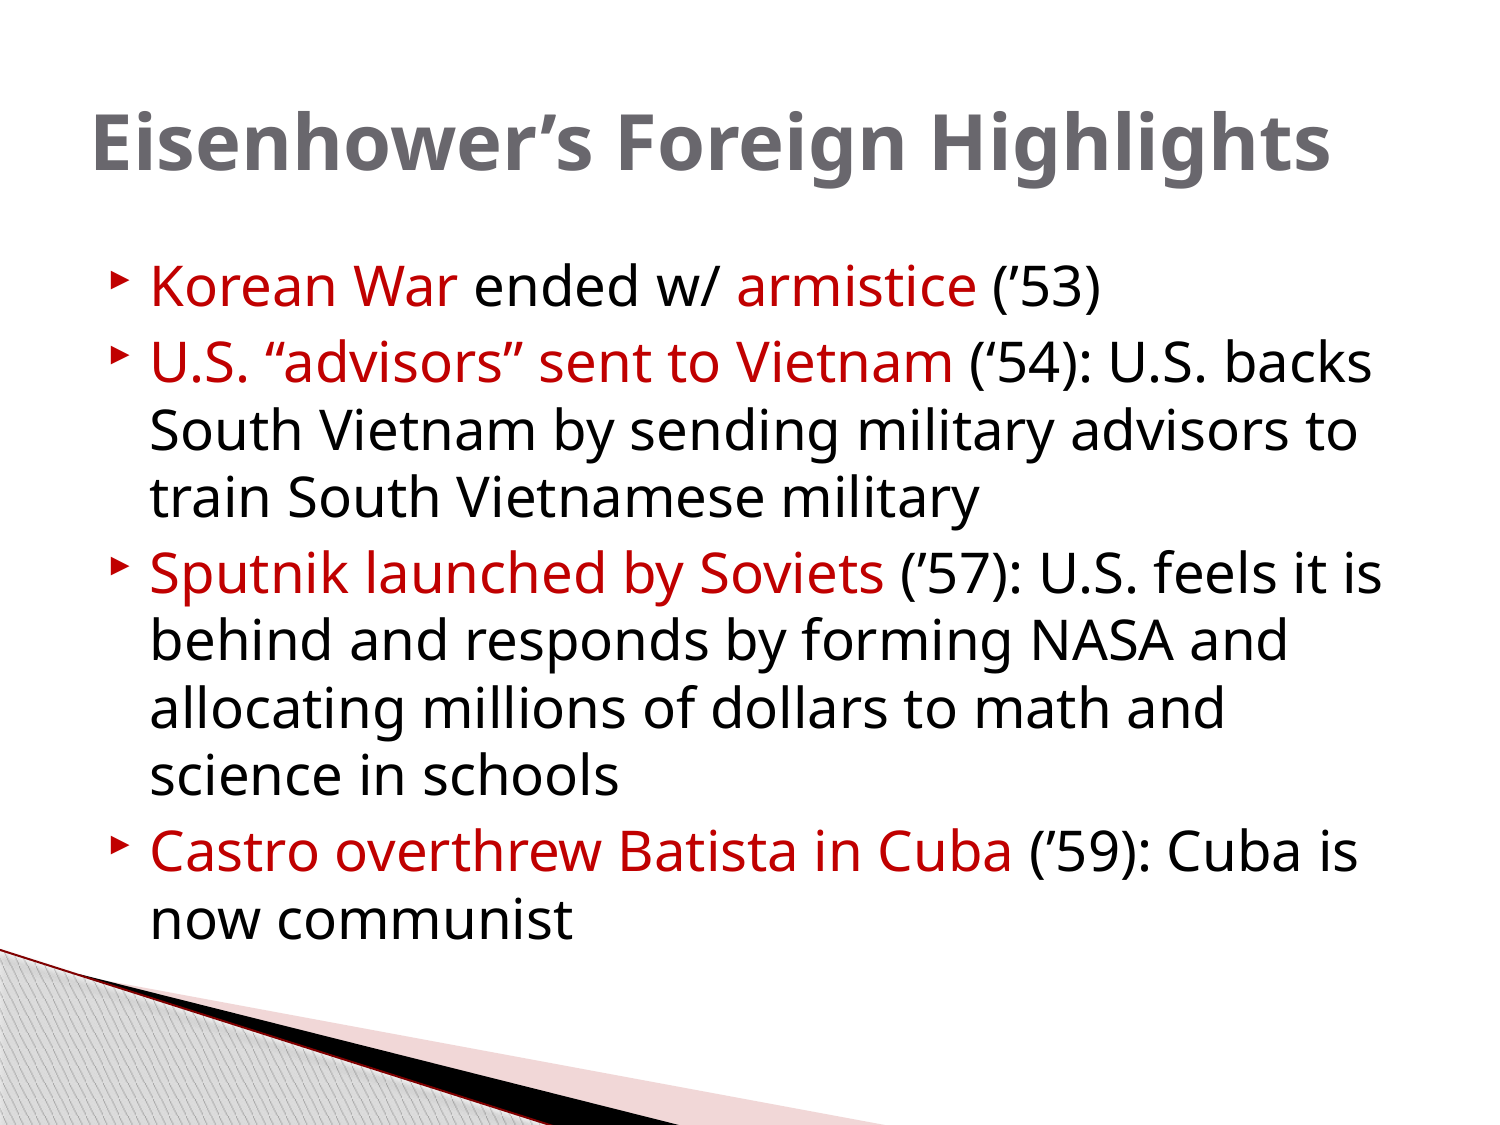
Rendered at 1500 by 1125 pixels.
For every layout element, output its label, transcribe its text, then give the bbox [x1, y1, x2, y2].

list Korean War ended w/ armistice (’53) U.S. “advisors” sent to Vietnam (‘54): U.S. backs South Vietnam by sending military advisors to train South Vietnamese military Sputnik launched by Soviets (’57): U.S. feels it is behind and responds by forming NASA and allocating millions of dollars to math and science in schools Castro overthrew Batista in Cuba (’59): Cuba is now communist [75, 243, 1425, 986]
title Eisenhower’s Foreign Highlights [75, 45, 1450, 233]
